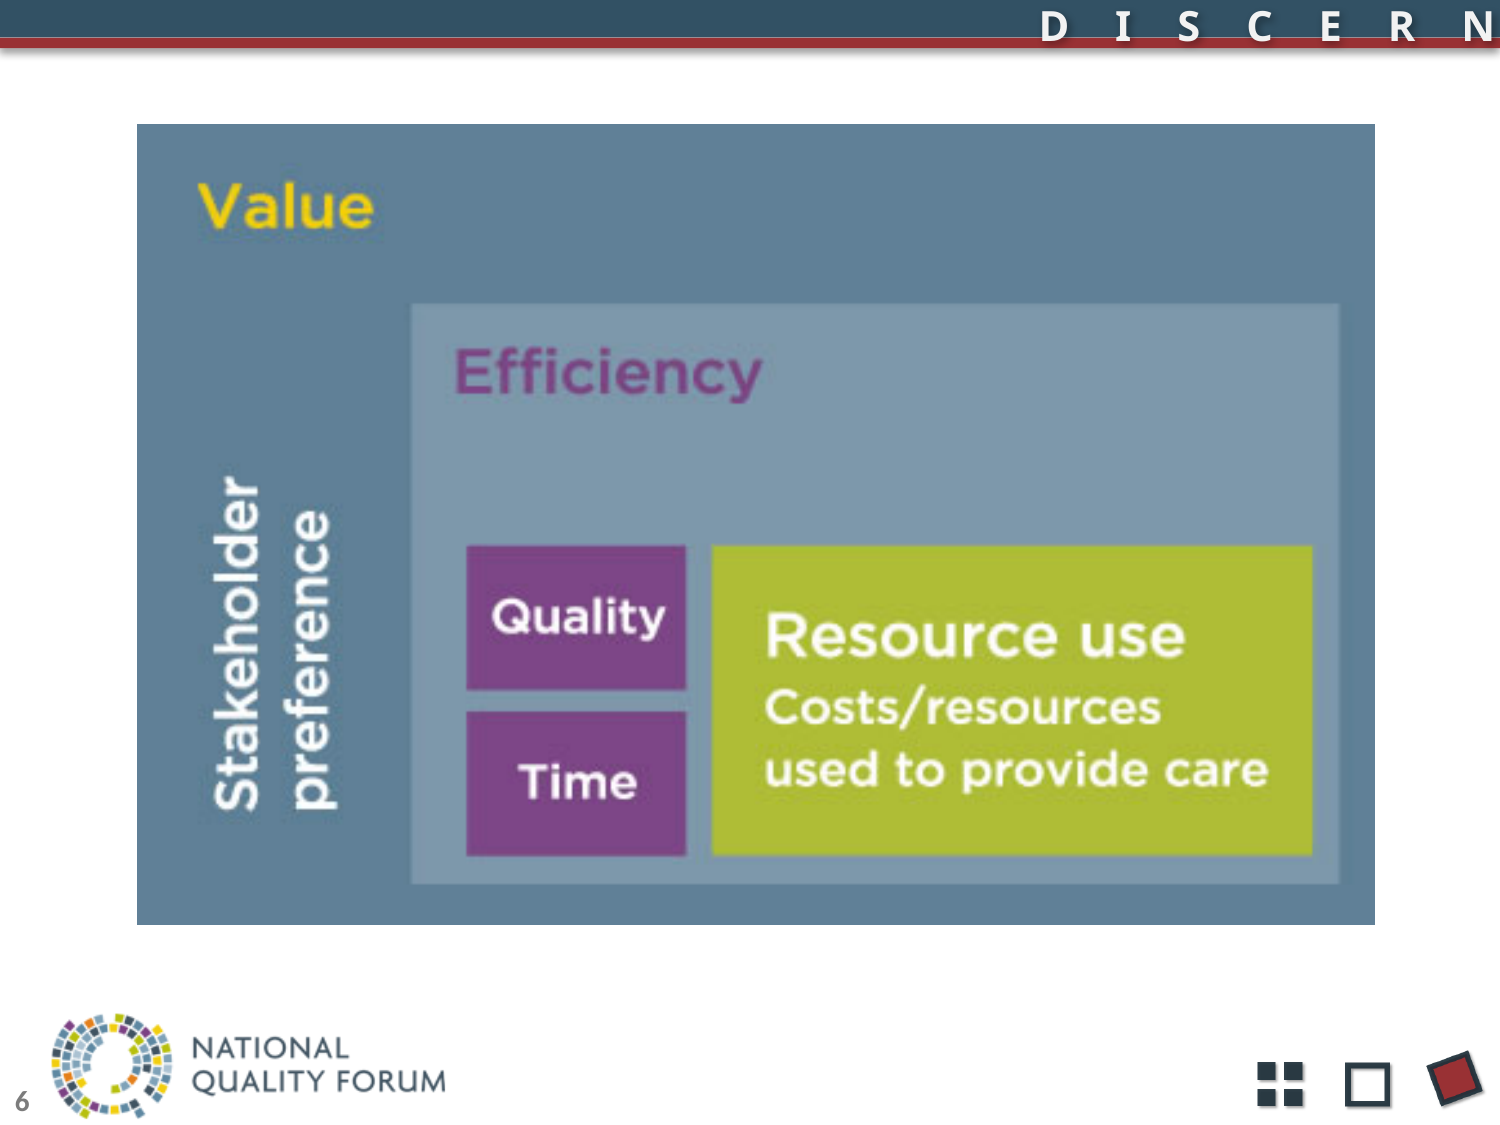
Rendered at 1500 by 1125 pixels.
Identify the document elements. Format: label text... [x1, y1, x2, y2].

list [137, 124, 1376, 926]
picture [49, 1012, 448, 1121]
picture [1244, 1042, 1495, 1117]
slide_number 6 [0, 1074, 43, 1125]
